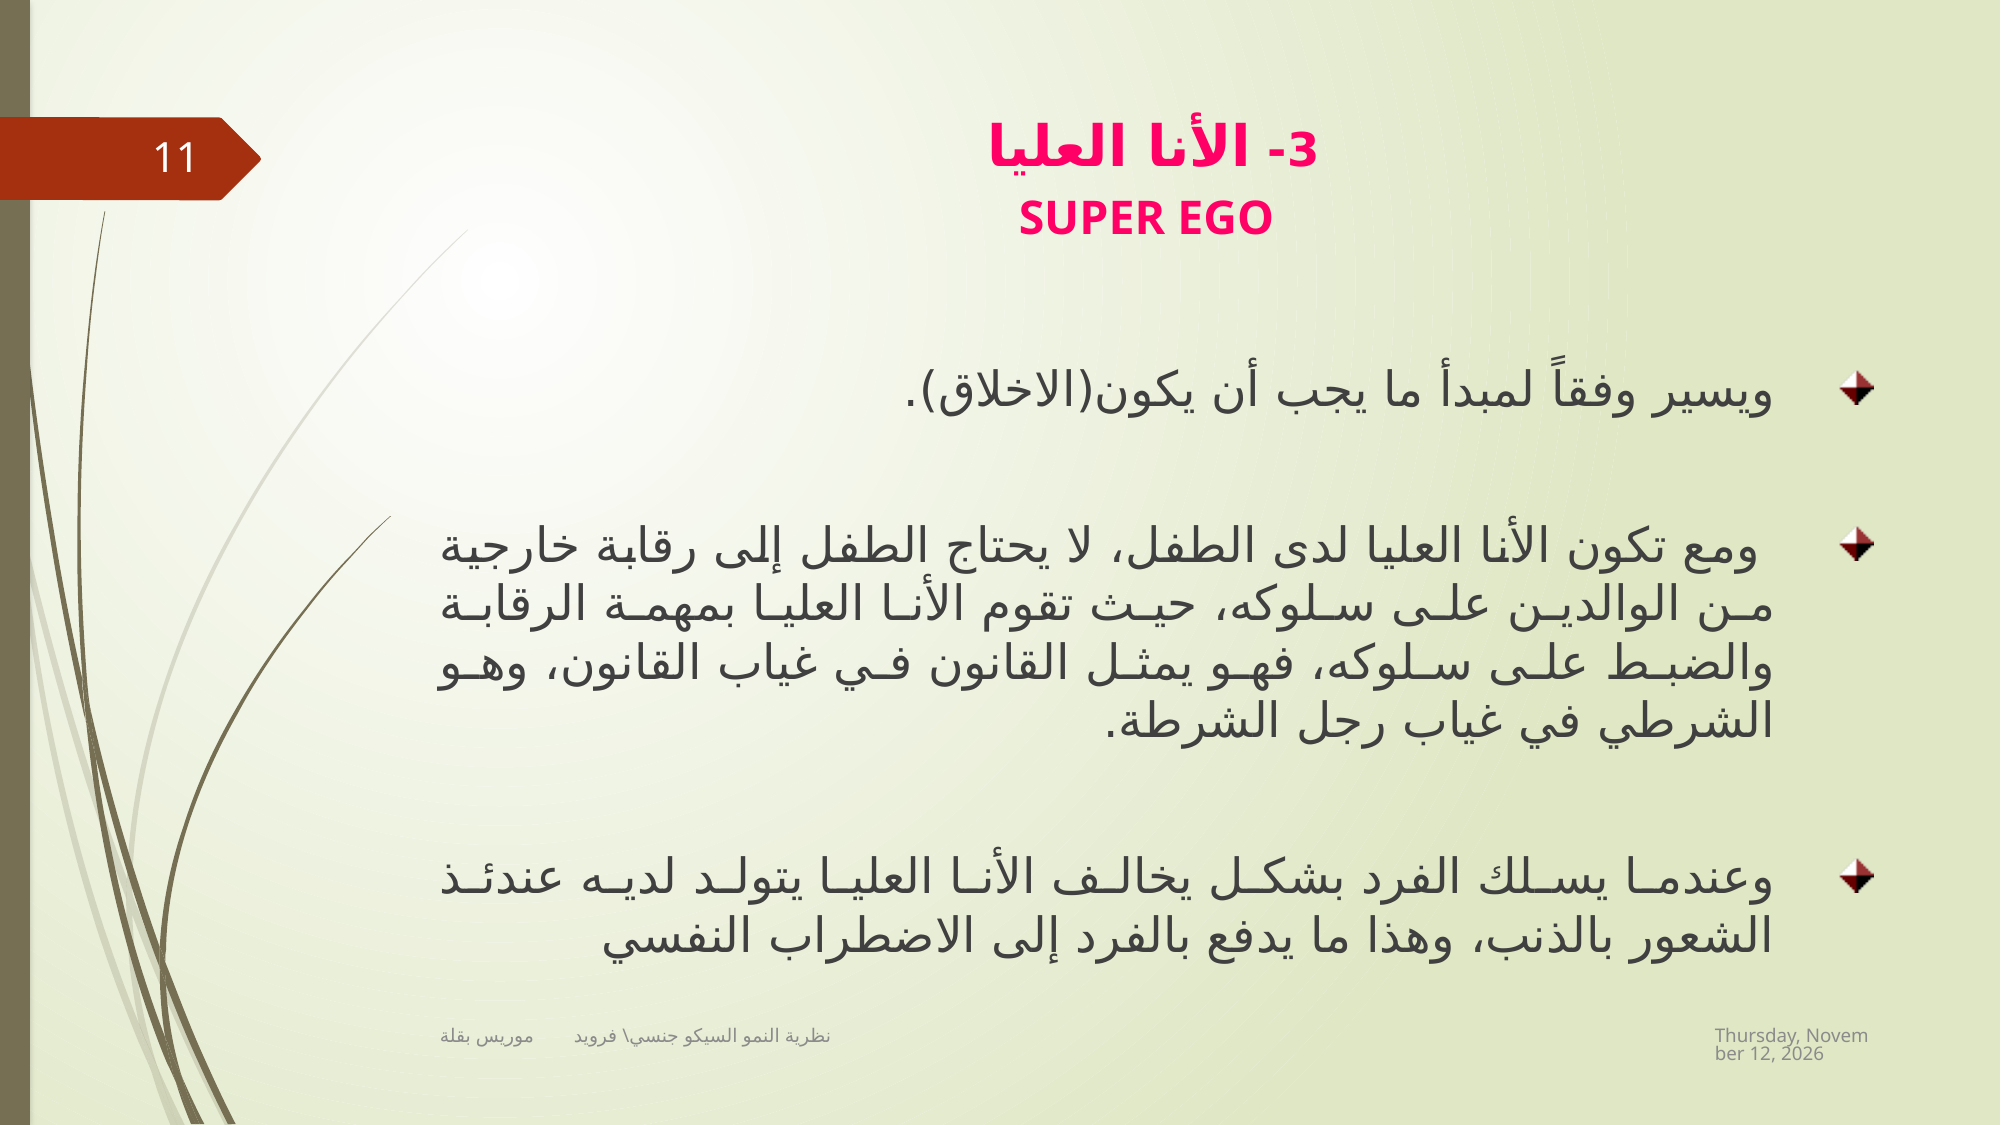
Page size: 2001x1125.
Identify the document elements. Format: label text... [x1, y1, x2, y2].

slide_number 11 [87, 129, 216, 190]
footer نظرية النمو السيكو جنسي\ فرويد موريس بقلة [424, 1006, 1675, 1067]
picture [1838, 369, 1874, 405]
picture [1838, 525, 1874, 561]
picture [1838, 857, 1874, 893]
title 3- الأنا العليا SUPER EGO [425, 102, 1888, 313]
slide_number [1699, 1005, 1888, 1067]
list ويسير وفقاً لمبدأ ما يجب أن يكون(الاخلاق). ومع تكون الأنا العليا لدى الطفل، لا يحتاج الطفل إلى رقابة خارجية من الوالدين على سلوكه، حيث تقوم الأنا العليا بمهمة الرقابة والضبط على سلوكه، فهو يمثل القانون في غياب القانون، وهو الشرطي في غياب رجل الشرطة. وعندما يسلك الفرد بشكل يخالف الأنا العليا يتولد لديه عندئذ الشعور بالذنب، وهذا ما يدفع بالفرد إلى الاضطراب النفسي [424, 350, 1888, 970]
